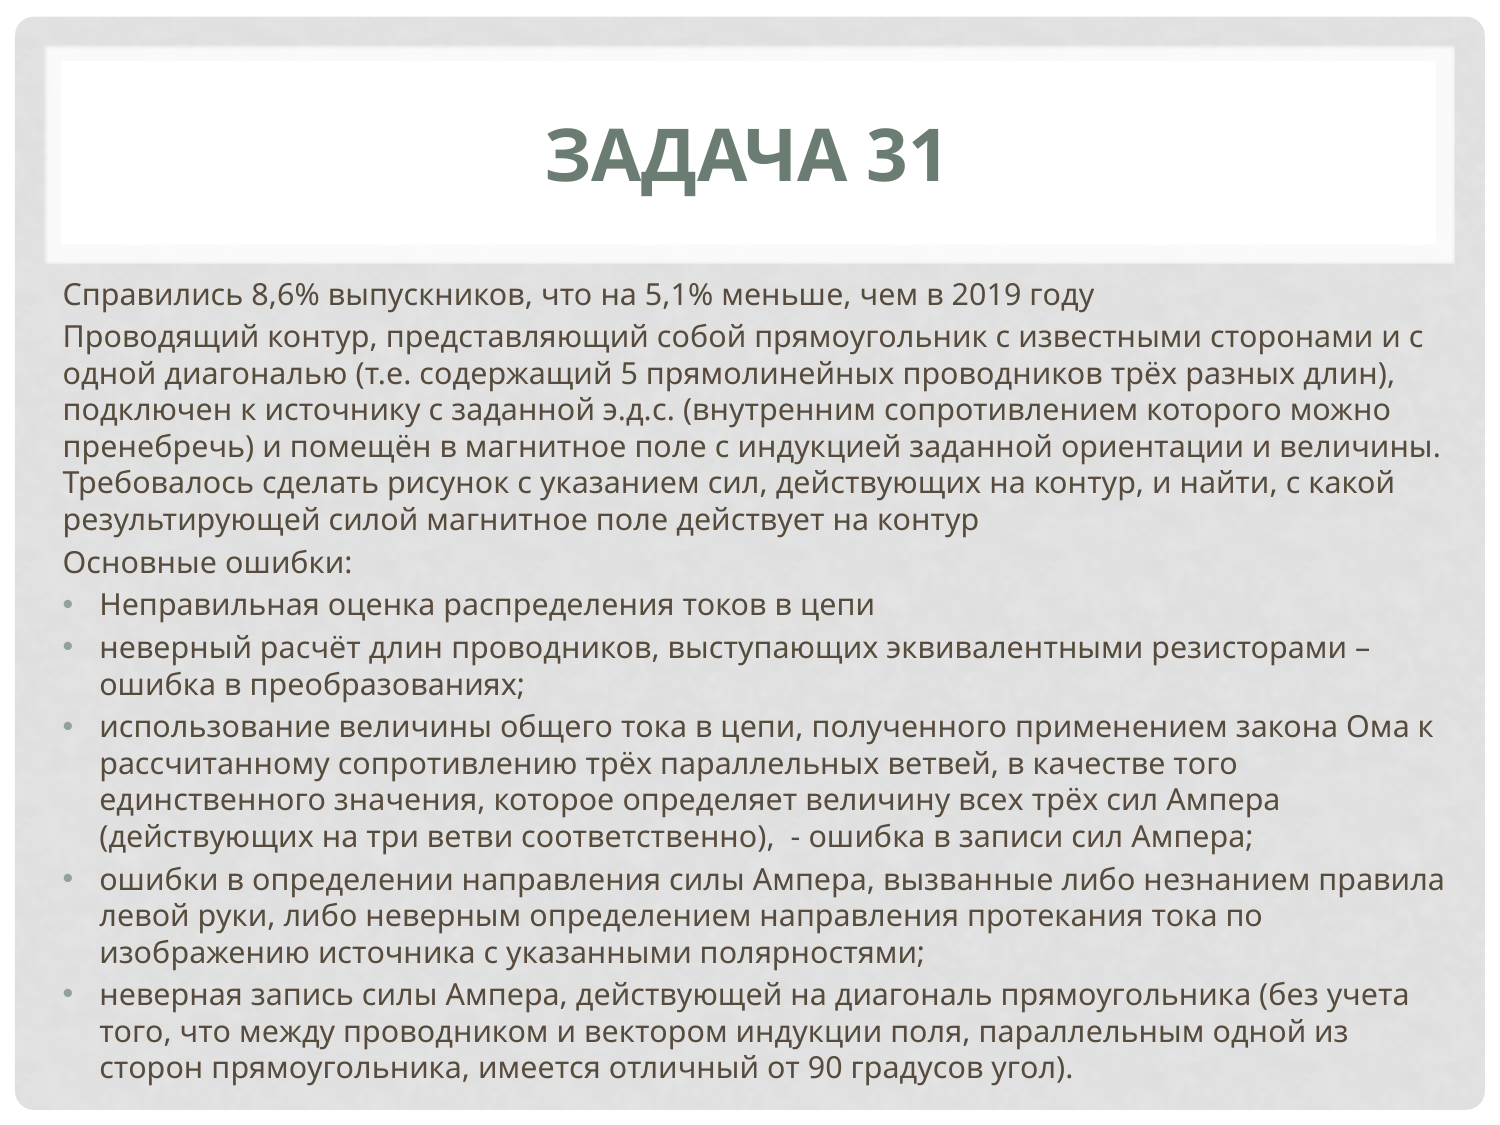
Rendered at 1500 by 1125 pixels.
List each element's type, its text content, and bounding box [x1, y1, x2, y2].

title Задача 31 [69, 66, 1425, 238]
list Справились 8,6% выпускников, что на 5,1% меньше, чем в 2019 году Проводящий контур, представляющий собой прямоугольник с известными сторонами и с одной диагональю (т.е. содержащий 5 прямолинейных проводников трёх разных длин), подключен к источнику с заданной э.д.с. (внутренним сопротивлением которого можно пренебречь) и помещён в магнитное поле с индукцией заданной ориентации и величины. Требовалось сделать рисунок с указанием сил, действующих на контур, и найти, с какой результирующей силой магнитное поле действует на контур Основные ошибки: Неправильная оценка распределения токов в цепи неверный расчёт длин проводников, выступающих эквивалентными резисторами – ошибка в преобразованиях; использование величины общего тока в цепи, полученного применением закона Ома к рассчитанному сопротивлению трёх параллельных ветвей, в качестве того единственного значения, которое определяет величину всех трёх сил Ампера (действующих на три ветви соответственно), - ошибка в записи сил Ампера; ошибки в определении направления силы Ампера, вызванные либо незнанием правила левой руки, либо неверным определением направления протекания тока по изображению источника с указанными полярностями; неверная запись силы Ампера, действующей на диагональ прямоугольника (без учета того, что между проводником и вектором индукции поля, параллельным одной из сторон прямоугольника, имеется отличный от 90 градусов угол). [29, 267, 1471, 1106]
